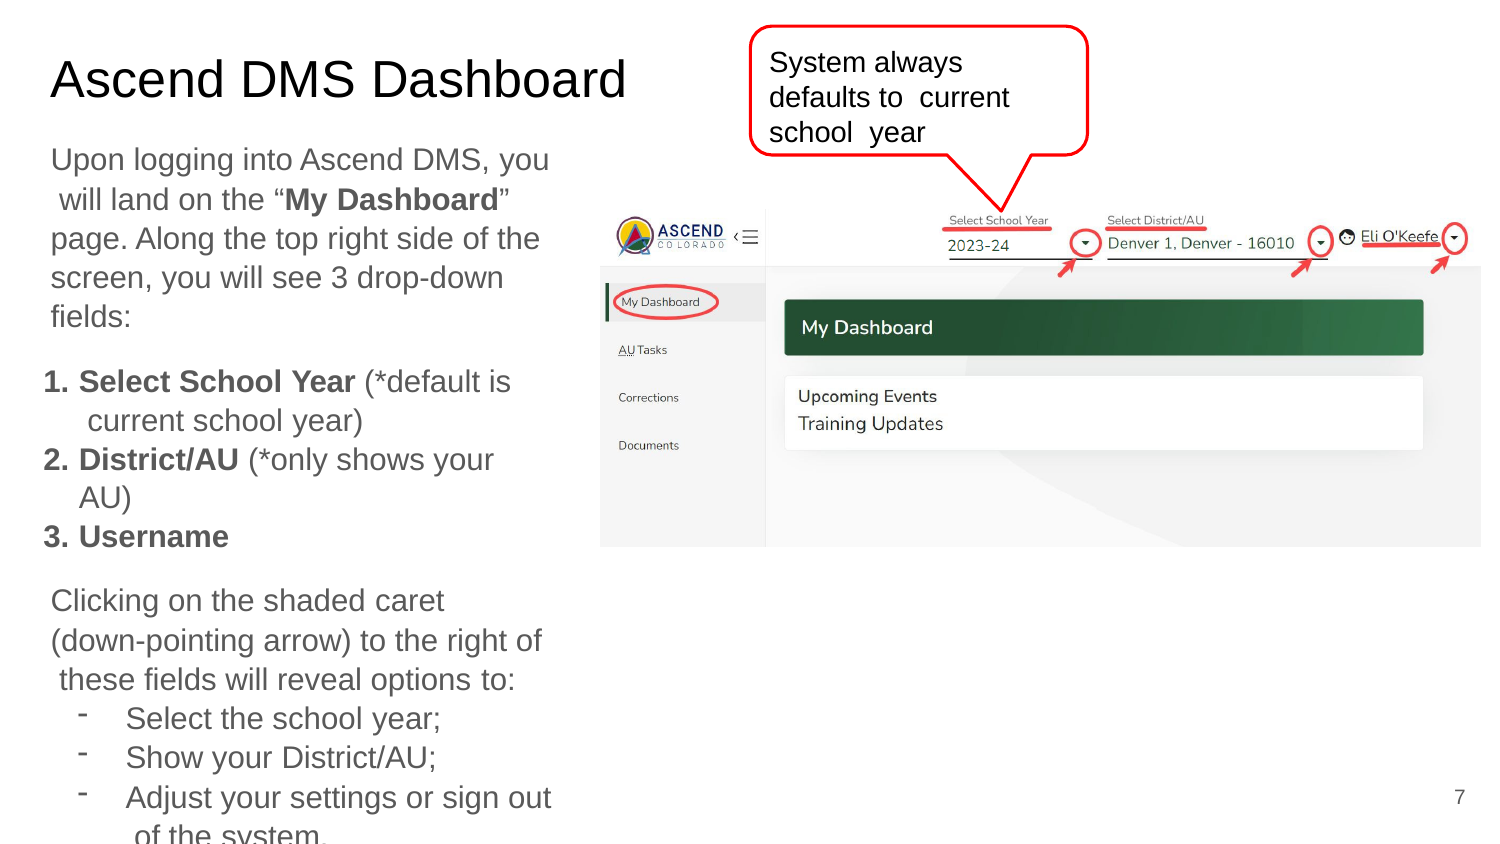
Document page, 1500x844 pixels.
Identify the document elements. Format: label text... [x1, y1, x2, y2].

title Ascend DMS Dashboard [48, 45, 631, 187]
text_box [599, 209, 1482, 547]
text_box System always defaults to current school year [750, 26, 1088, 207]
text_box 7 [1452, 783, 1468, 809]
text_box Upon logging into Ascend DMS, you will land on the “My Dashboard” page. Along the top right side of the screen, you will see 3 drop-down fields: Select School Year (*default is current school year) District/AU (*only shows your AU) Username Clicking on the shaded caret (down-pointing arrow) to the right of these fields will reveal options to: Select the school year; Show your District/AU; Adjust your settings or sign out of the system. [41, 137, 559, 844]
